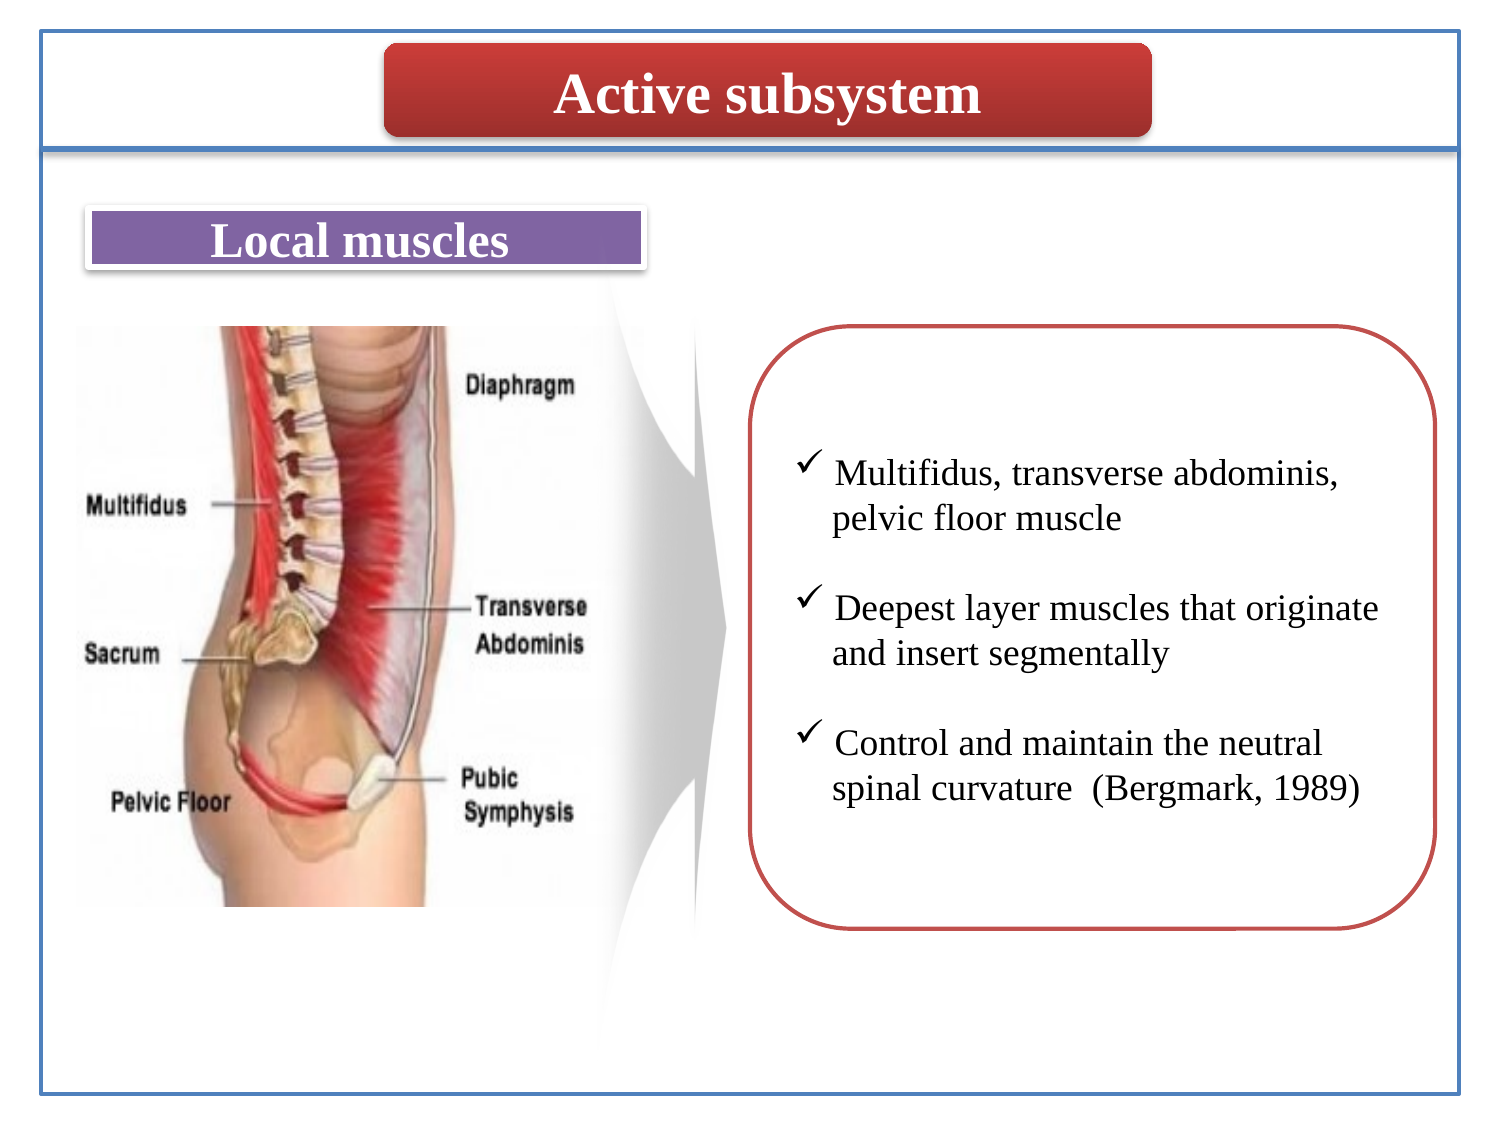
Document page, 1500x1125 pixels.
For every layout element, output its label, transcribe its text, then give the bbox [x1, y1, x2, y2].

picture [76, 326, 1105, 908]
text_box Local muscles [85, 205, 596, 270]
text_box [39, 158, 1461, 1096]
text_box Multifidus, transverse abdominis, pelvic floor muscle Deepest layer muscles that originate and insert segmentally Control and maintain the neutral spinal curvature (Bergmark, 1989) [747, 324, 1438, 931]
text_box [39, 29, 1461, 148]
text_box Active subsystem [383, 42, 1152, 138]
